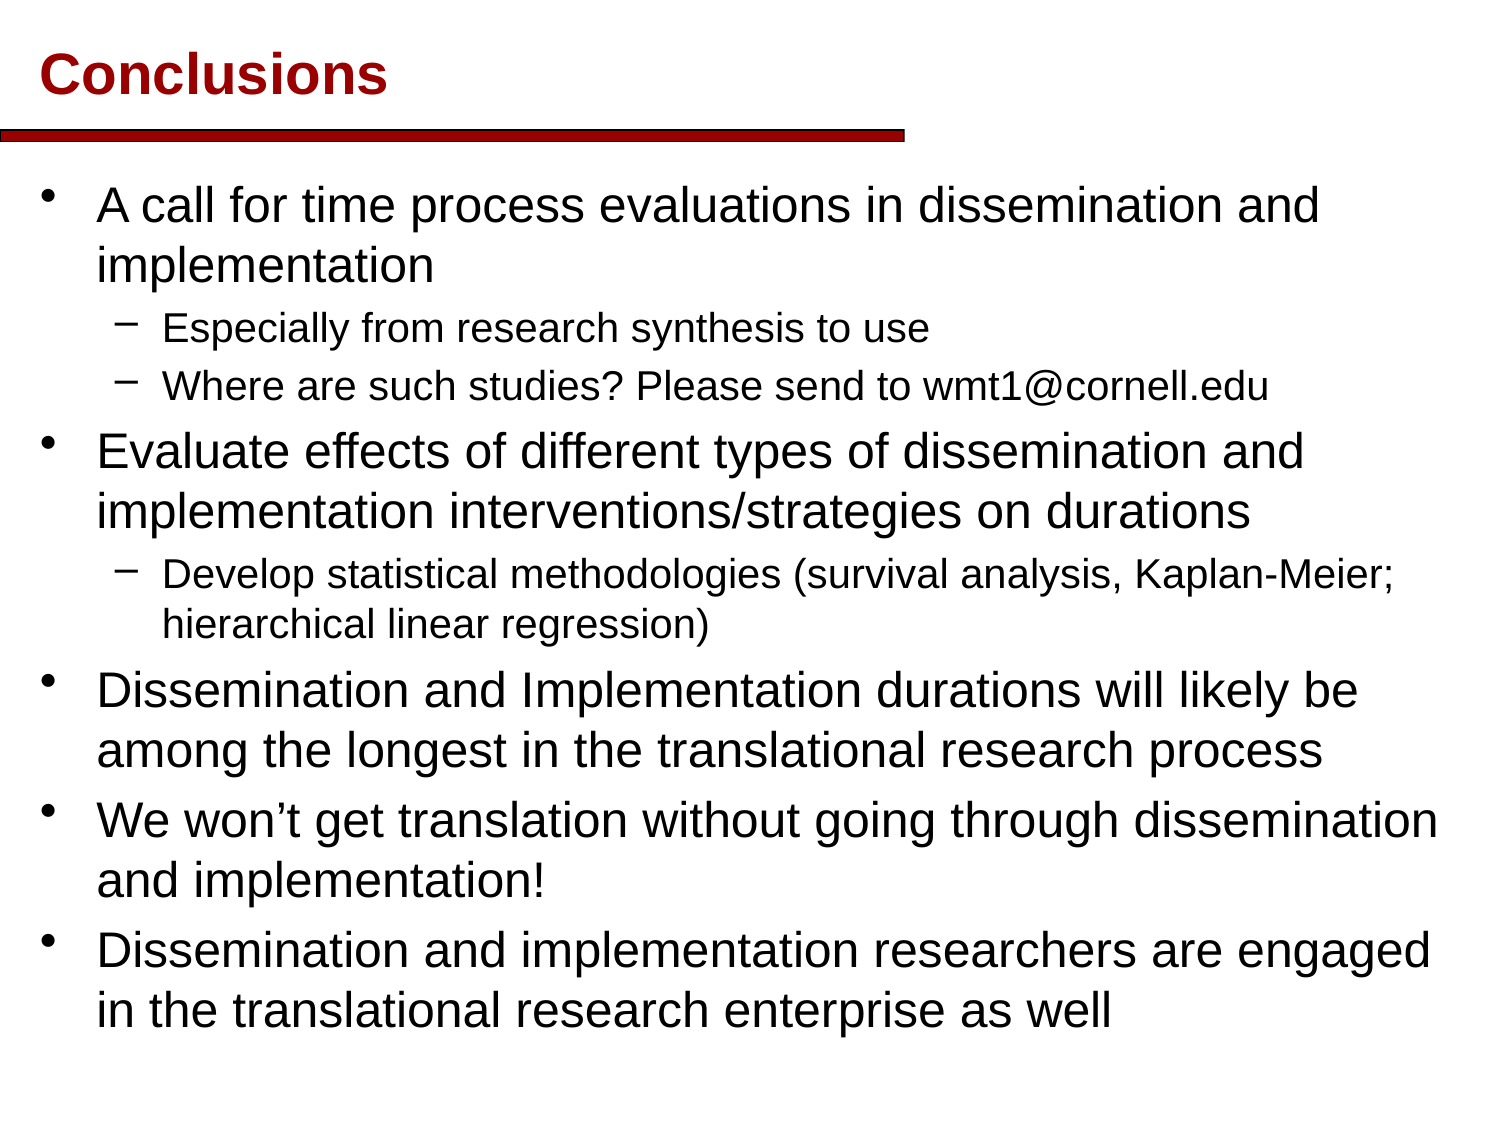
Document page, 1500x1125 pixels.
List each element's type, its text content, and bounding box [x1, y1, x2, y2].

list A call for time process evaluations in dissemination and implementation Especially from research synthesis to use Where are such studies? Please send to wmt1@cornell.edu Evaluate effects of different types of dissemination and implementation interventions/strategies on durations Develop statistical methodologies (survival analysis, Kaplan-Meier; hierarchical linear regression) Dissemination and Implementation durations will likely be among the longest in the translational research process We won’t get translation without going through dissemination and implementation! Dissemination and implementation researchers are engaged in the translational research enterprise as well [24, 164, 1476, 1101]
title Conclusions [24, 13, 1477, 130]
